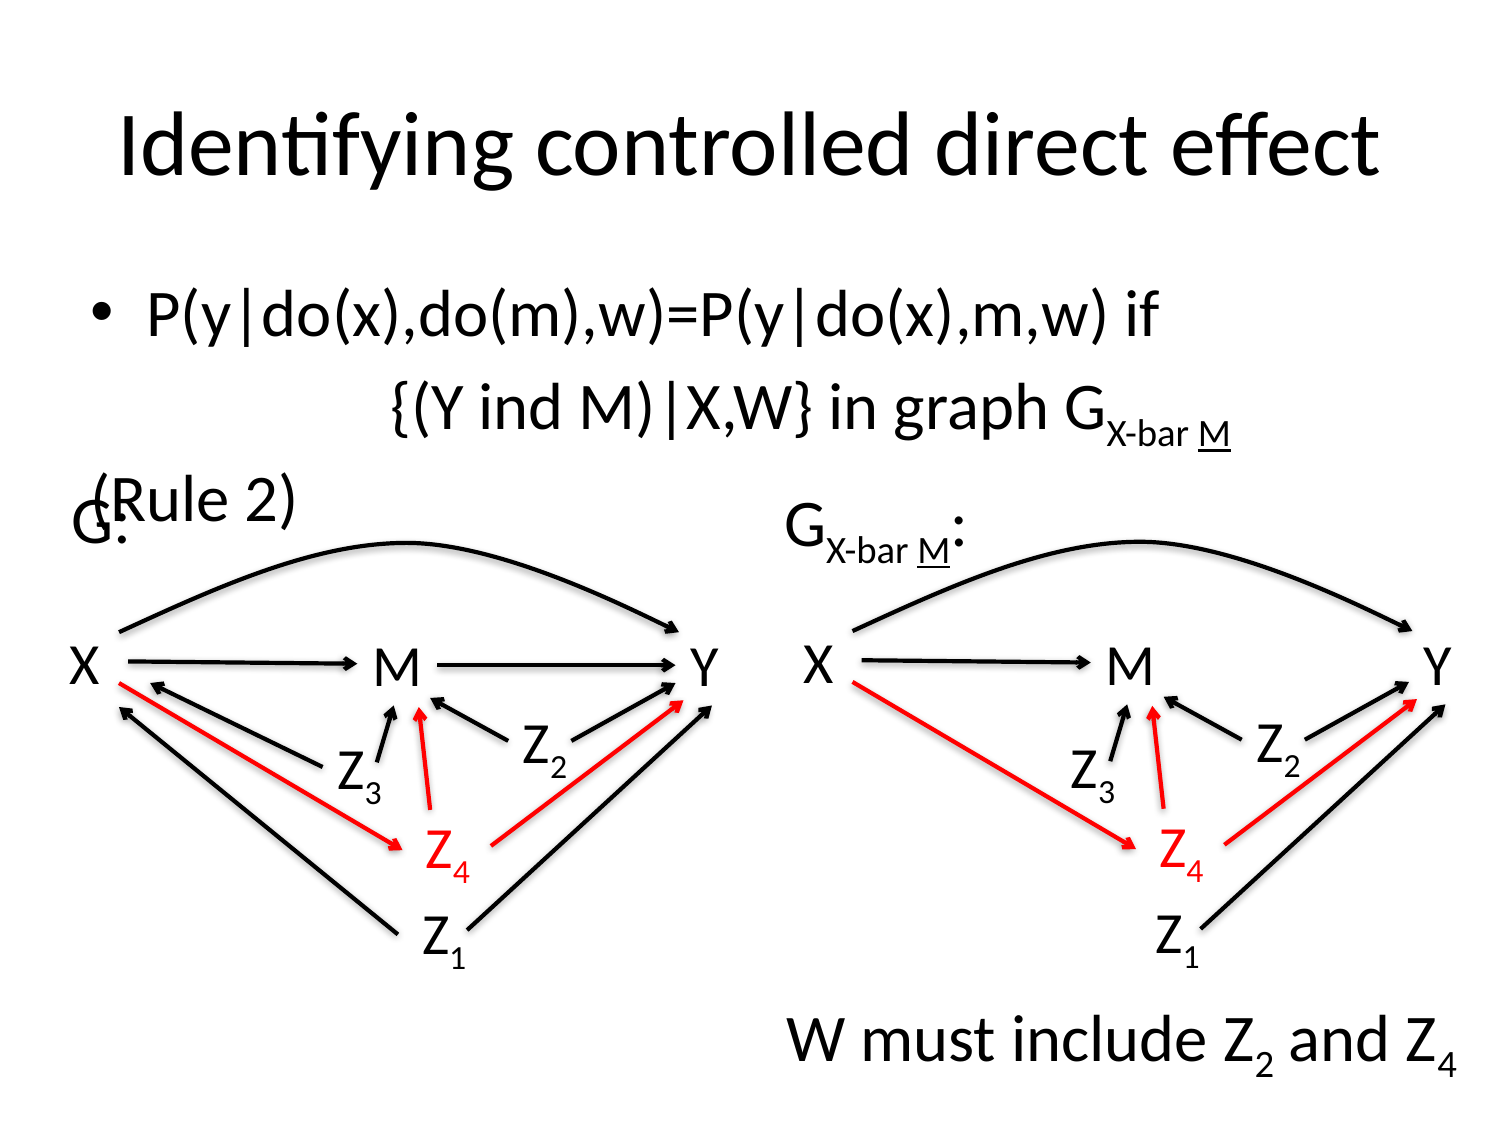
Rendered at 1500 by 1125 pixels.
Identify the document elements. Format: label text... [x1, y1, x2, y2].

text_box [788, 541, 1483, 974]
list P(y|do(x),do(m),w)=P(y|do(x),m,w) if {(Y ind M)|X,W} in graph GX-bar M (Rule 2) [75, 262, 1425, 1005]
text_box GX-bar M: [769, 472, 984, 579]
text_box G: [57, 469, 147, 541]
text_box W must include Z2 and Z4 [771, 986, 1494, 1093]
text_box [55, 542, 749, 975]
title Identifying controlled direct effect [75, 45, 1425, 233]
